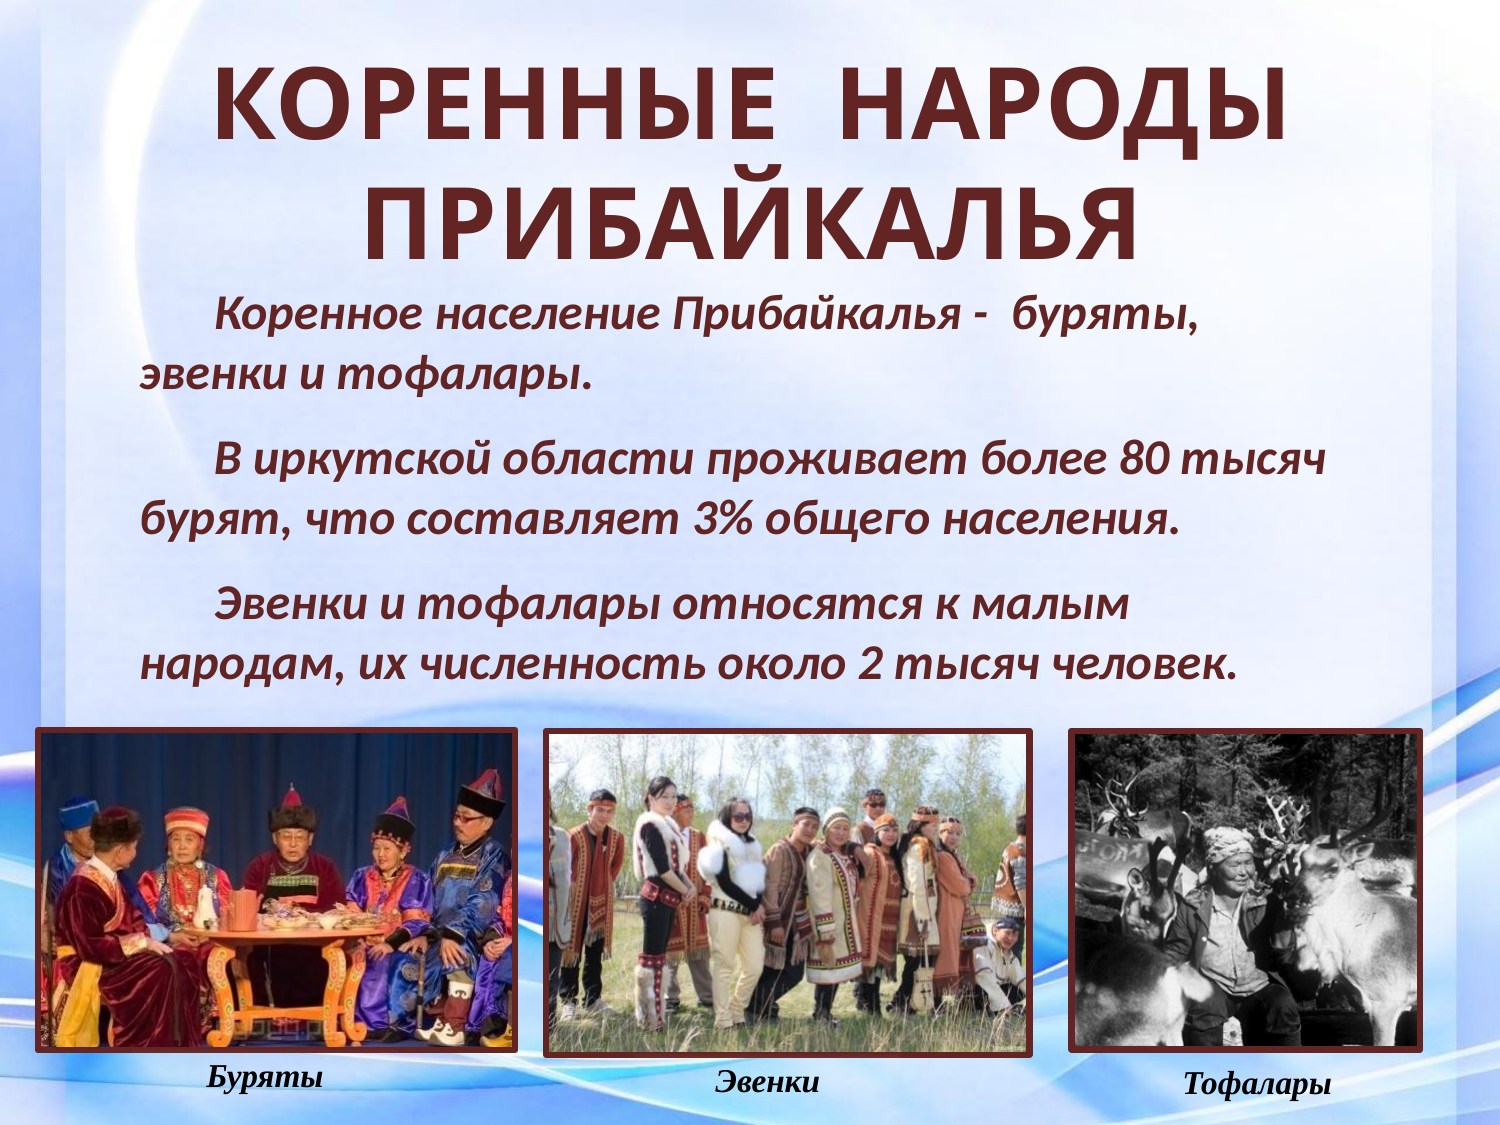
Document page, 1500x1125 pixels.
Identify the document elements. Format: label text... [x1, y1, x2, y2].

list Коренное население Прибайкалья - буряты, эвенки и тофалары. В иркутской области проживает более 80 тысяч бурят, что составляет 3% общего населения. Эвенки и тофалары относятся к малым народам, их численность около 2 тысяч человек. [123, 272, 1365, 754]
text_box Буряты [129, 1057, 401, 1102]
title КОРЕННЫЕ НАРОДЫ ПРИБАЙКАЛЬЯ [76, 32, 1427, 288]
text_box Эвенки [631, 1060, 904, 1107]
text_box Тофалары [1121, 1054, 1393, 1109]
picture [0, 0, 1500, 1125]
